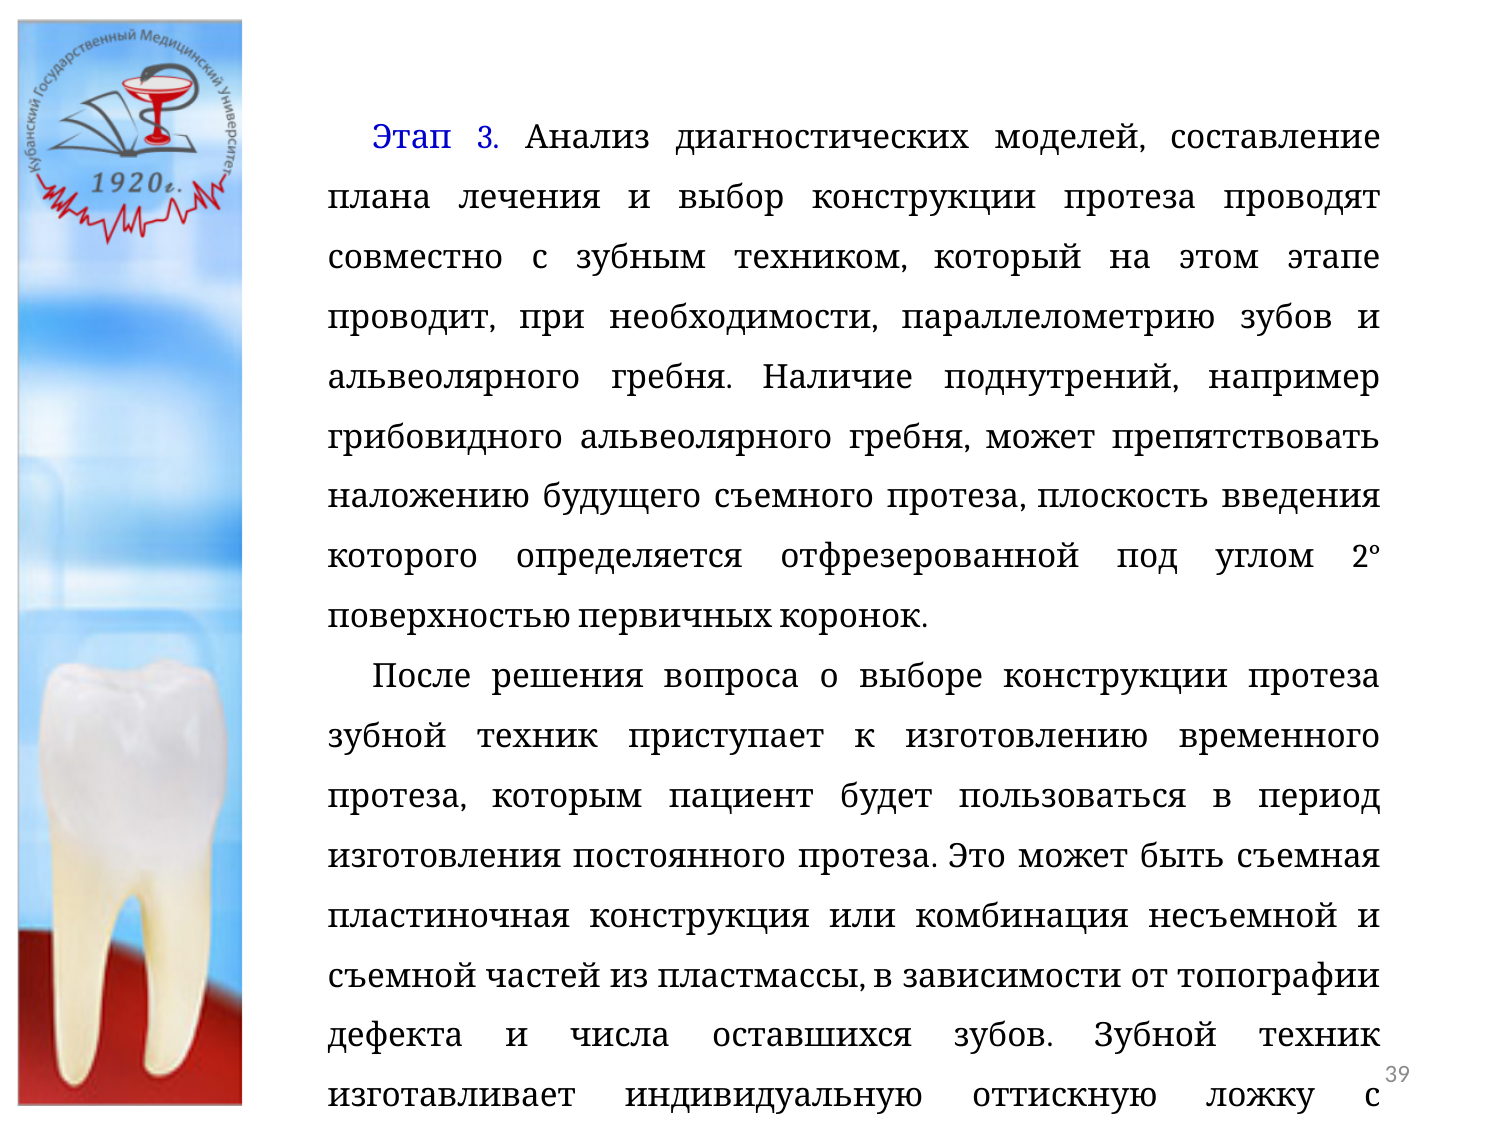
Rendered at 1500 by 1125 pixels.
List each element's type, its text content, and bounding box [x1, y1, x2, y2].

picture [17, 18, 243, 1107]
text_box Этап 3. Анализ диагностических моделей, составление плана лечения и выбор конструкции протеза проводят совместно с зубным техником, который на этом этапе проводит, при необходимости, параллелометрию зубов и альвеолярного гребня. Наличие поднутрений, например грибовидного альвеолярного гребня, может препятствовать наложению будущего съемного протеза, плоскость введения которого определяется отфрезерованной под углом 2° поверхностью первичных коронок. После решения вопроса о выборе конструкции протеза зубной техник приступает к изготовлению временного протеза, которым пациент будет пользоваться в период изготовления постоянного протеза. Это может быть съемная пластиночная конструкция или комбинация несъемной и съемной частей из пластмассы, в зависимости от топографии дефекта и числа оставшихся зубов. Зубной техник изготавливает индивидуальную оттискную ложку с накусочными валиками из воска. [312, 88, 1397, 1125]
slide_number 39 [1397, 1042, 1425, 1103]
